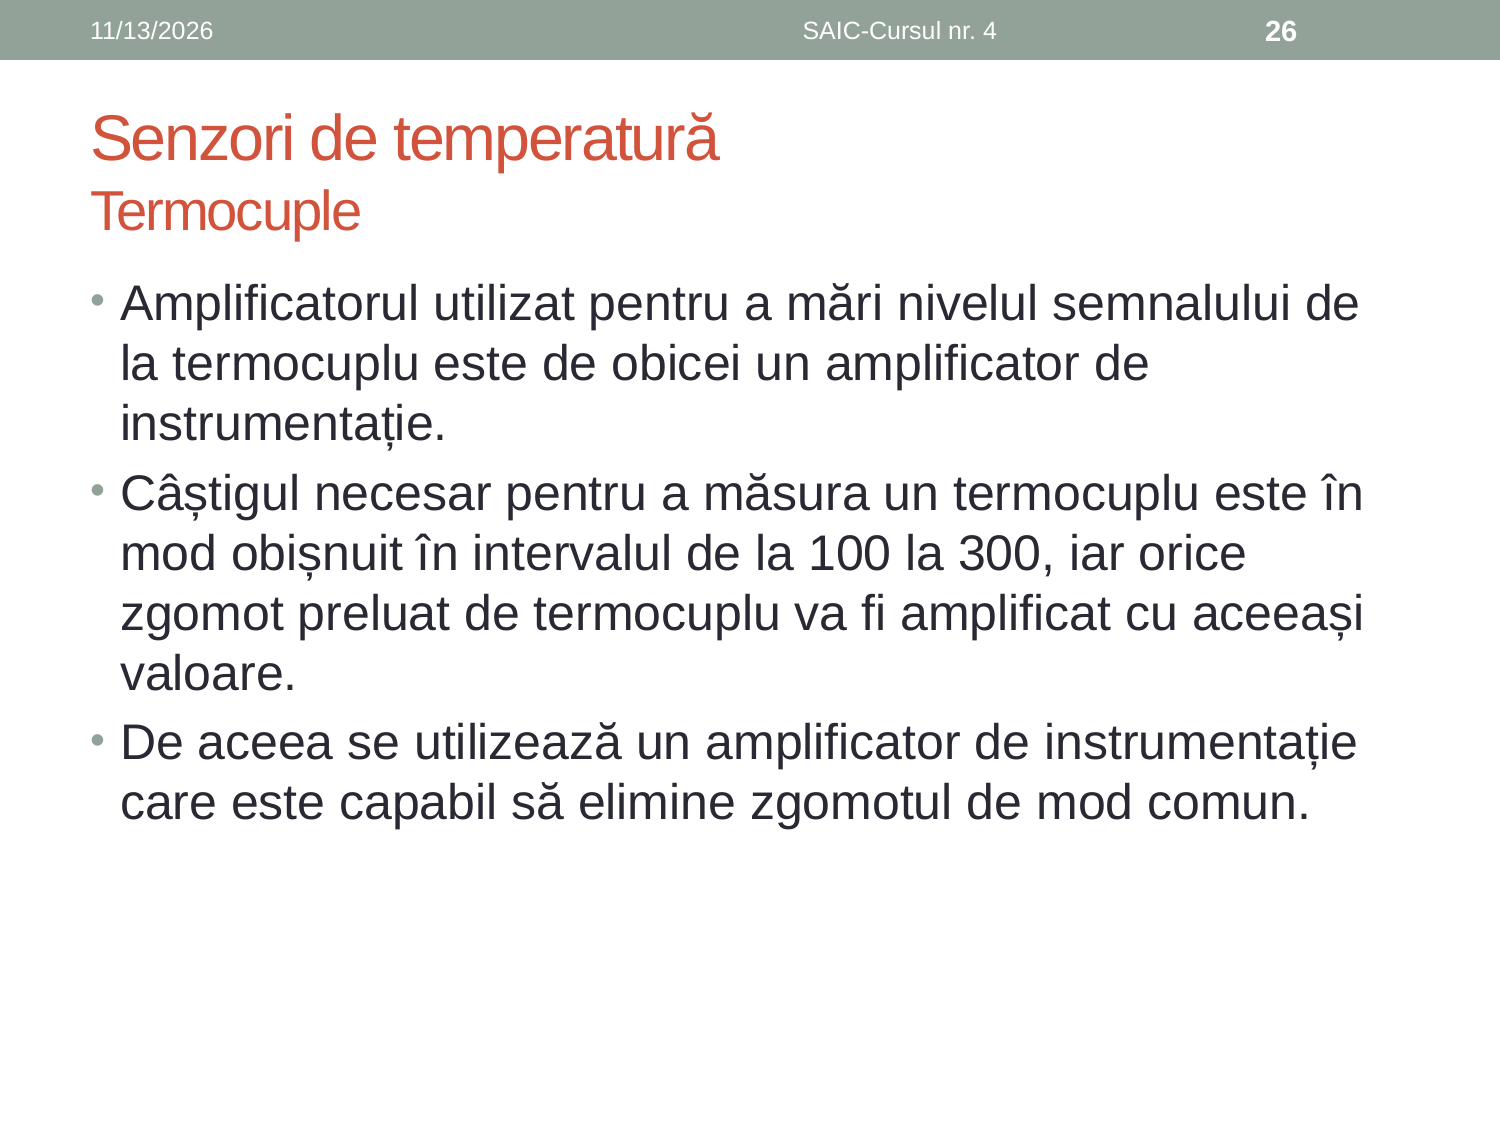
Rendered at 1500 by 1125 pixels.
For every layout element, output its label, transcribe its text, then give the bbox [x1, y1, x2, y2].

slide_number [75, 3, 550, 57]
title Senzori de temperatură Termocuple [75, 87, 1425, 250]
list Amplificatorul utilizat pentru a mări nivelul semnalului de la termocuplu este de obicei un amplificator de instrumentație. Câștigul necesar pentru a măsura un termocuplu este în mod obișnuit în intervalul de la 100 la 300, iar orice zgomot preluat de termocuplu va fi amplificat cu aceeași valoare. De aceea se utilizează un amplificator de instrumentație care este capabil să elimine zgomotul de mod comun. [75, 262, 1425, 1063]
slide_number 26 [1250, 3, 1425, 57]
footer SAIC-Cursul nr. 4 [562, 3, 1238, 57]
